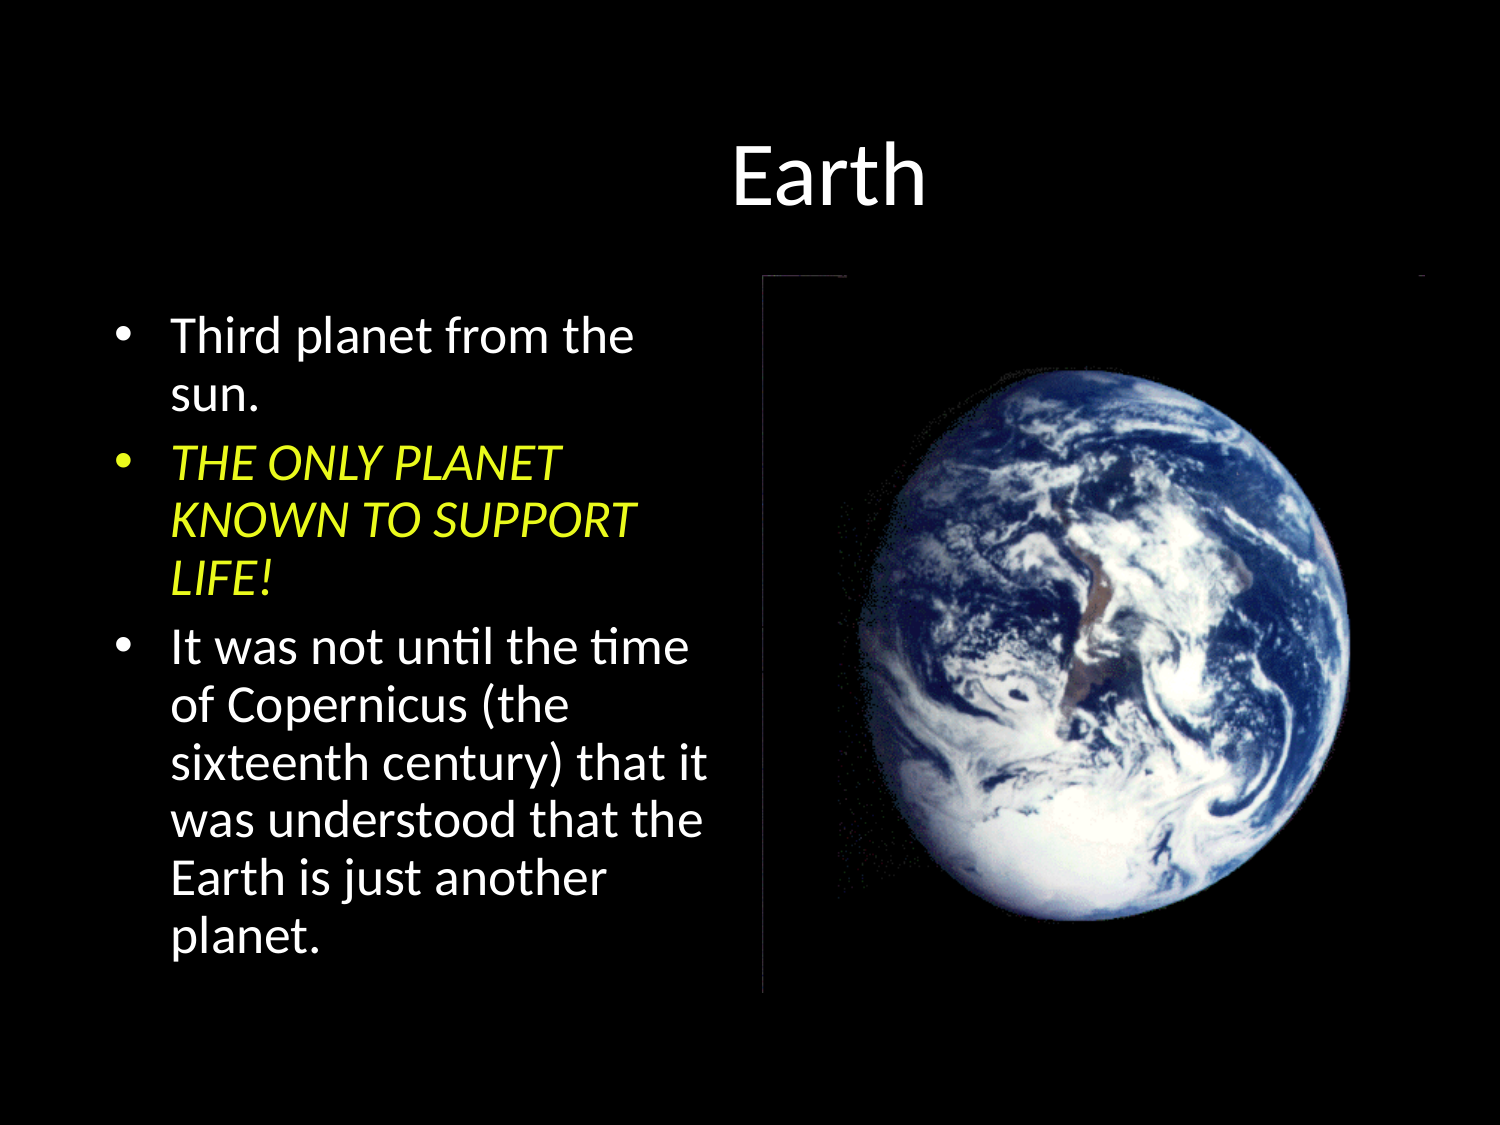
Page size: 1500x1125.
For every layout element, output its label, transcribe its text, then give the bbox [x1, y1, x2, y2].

list Third planet from the sun. THE ONLY PLANET KNOWN TO SUPPORT LIFE! It was not until the time of Copernicus (the sixteenth century) that it was understood that the Earth is just another planet. [99, 299, 725, 975]
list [762, 275, 1426, 993]
title Earth [192, 75, 1468, 263]
